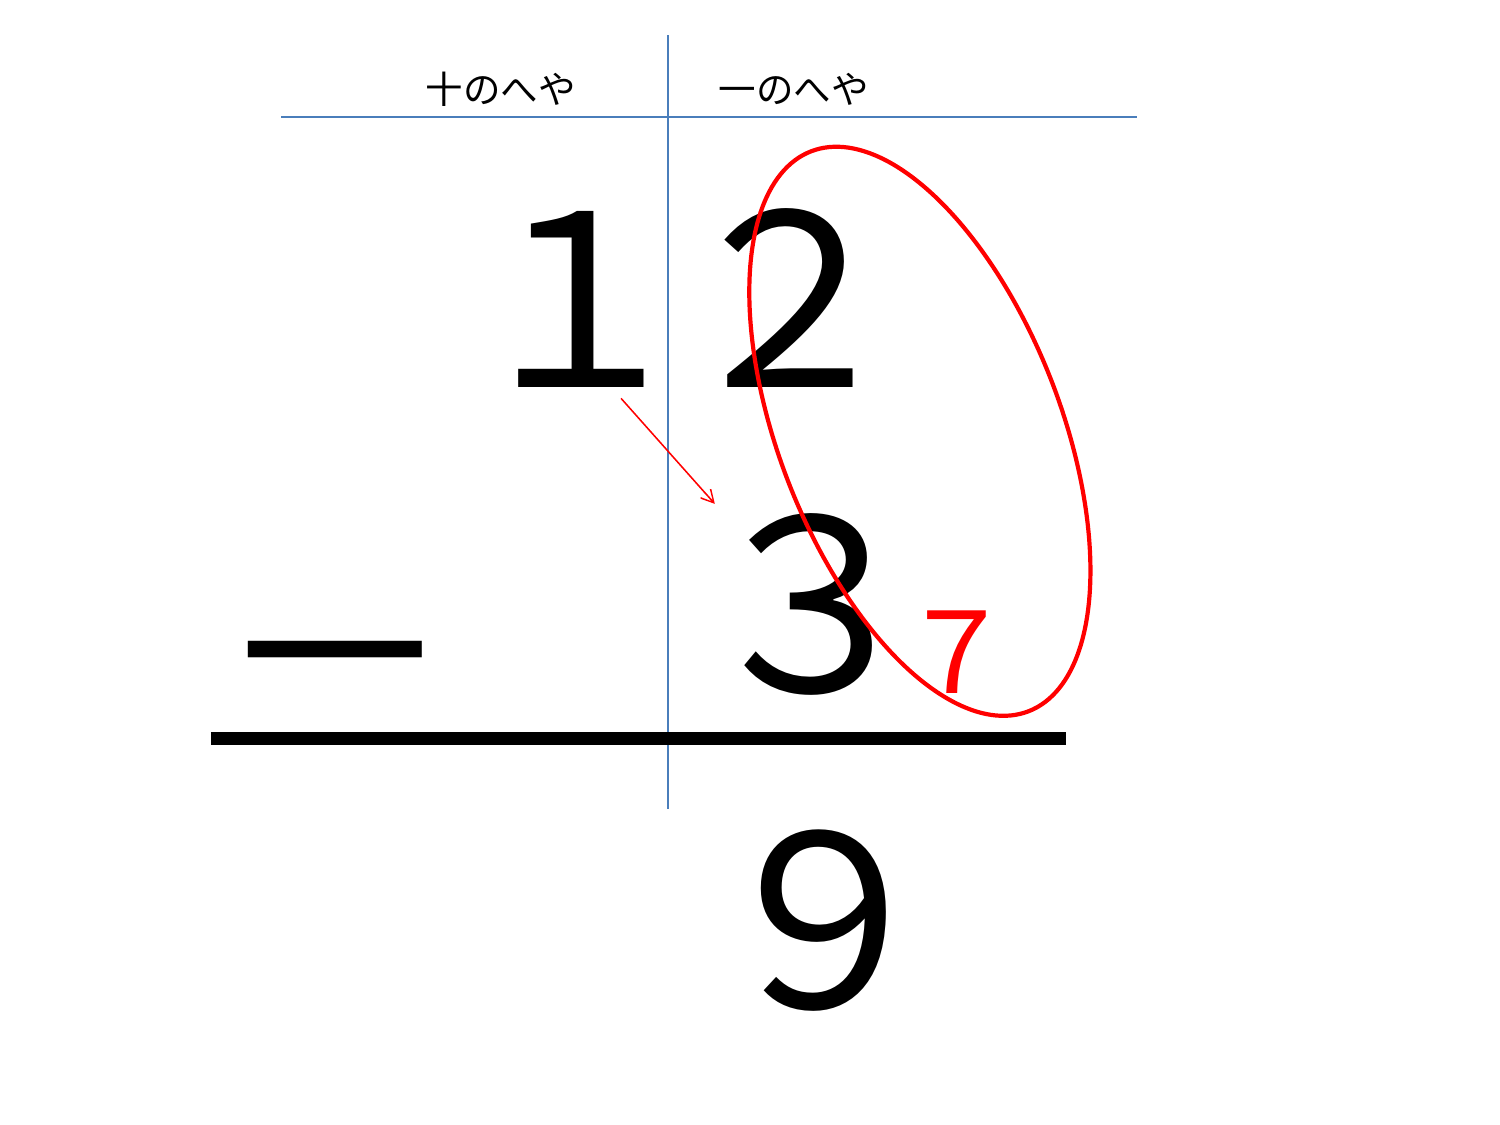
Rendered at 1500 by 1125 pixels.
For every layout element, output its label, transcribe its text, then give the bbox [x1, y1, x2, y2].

text_box ３ [678, 456, 948, 732]
text_box － [200, 492, 470, 795]
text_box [614, 403, 721, 499]
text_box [445, 140, 888, 447]
text_box ９ [689, 761, 959, 1064]
text_box 十のへや [411, 58, 591, 116]
text_box ７ [885, 650, 1028, 724]
text_box [776, 161, 1093, 718]
text_box 一のへや [704, 58, 884, 116]
